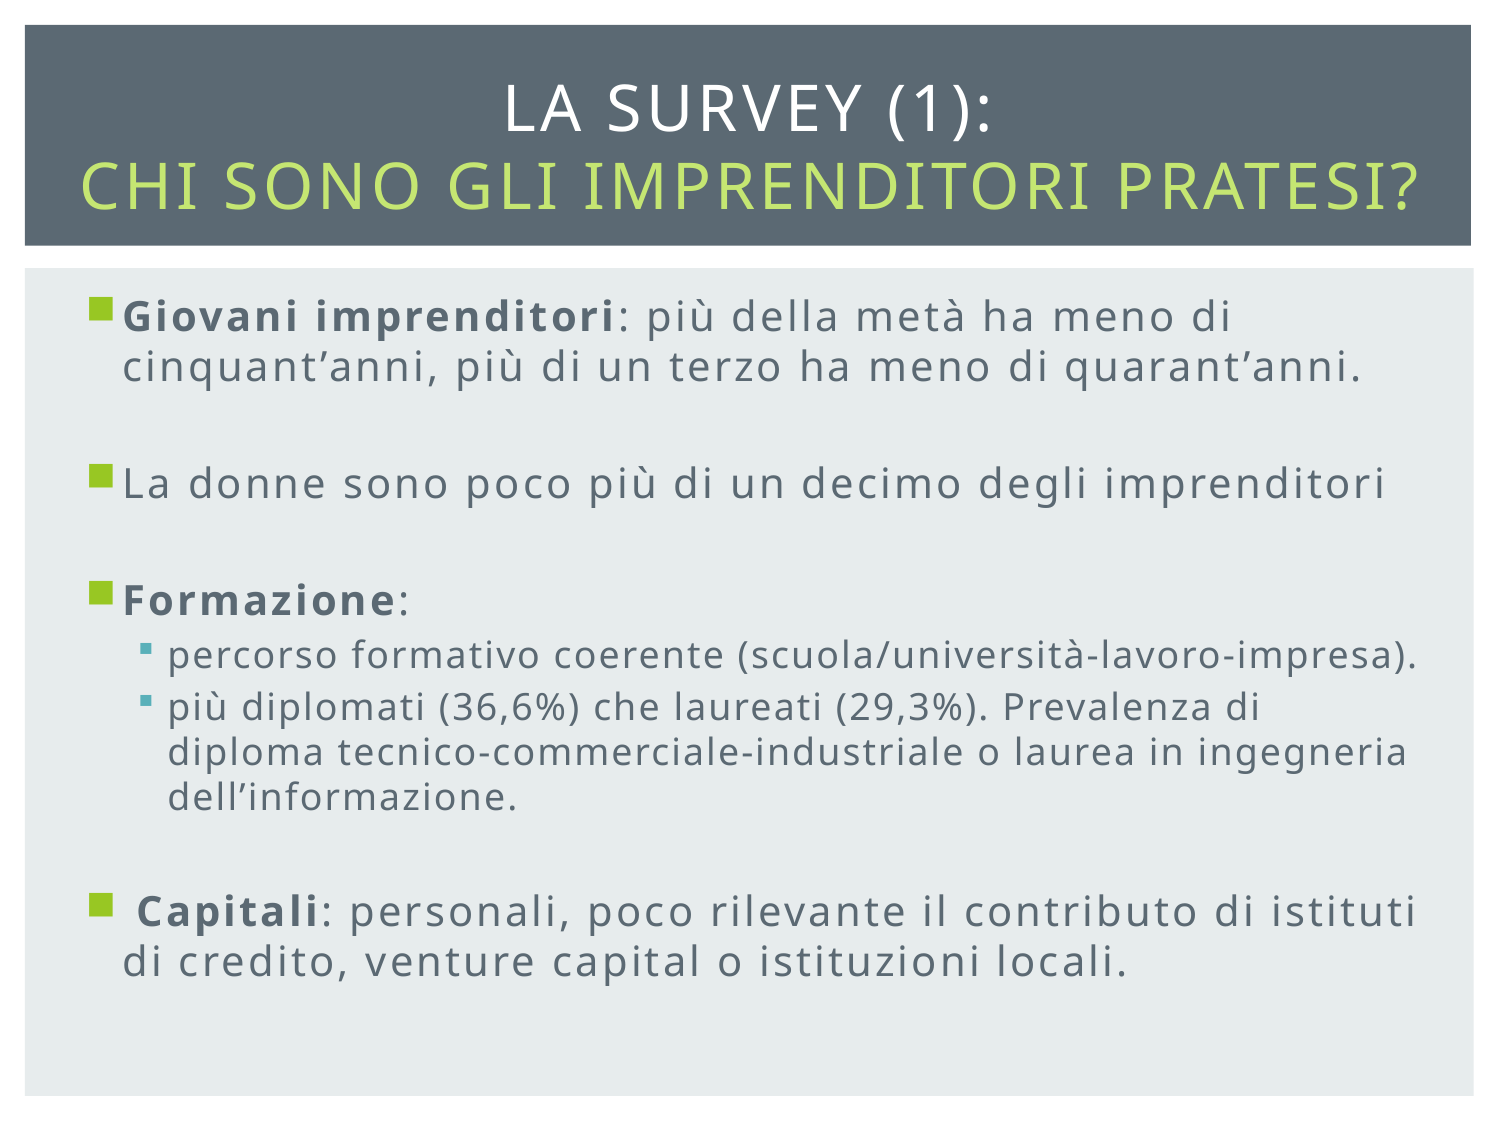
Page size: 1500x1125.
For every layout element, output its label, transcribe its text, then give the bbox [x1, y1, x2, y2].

title La survey (1): Chi sono gli imprenditori pratesi? [62, 58, 1438, 232]
list Giovani imprenditori: più della metà ha meno di cinquant’anni, più di un terzo ha meno di quarant’anni. La donne sono poco più di un decimo degli imprenditori Formazione: percorso formativo coerente (scuola/università-lavoro-impresa). più diplomati (36,6%) che laureati (29,3%). Prevalenza di diploma tecnico-commerciale-industriale o laurea in ingegneria dell’informazione. Capitali: personali, poco rilevante il contributo di istituti di credito, venture capital o istituzioni locali. [62, 281, 1442, 1102]
